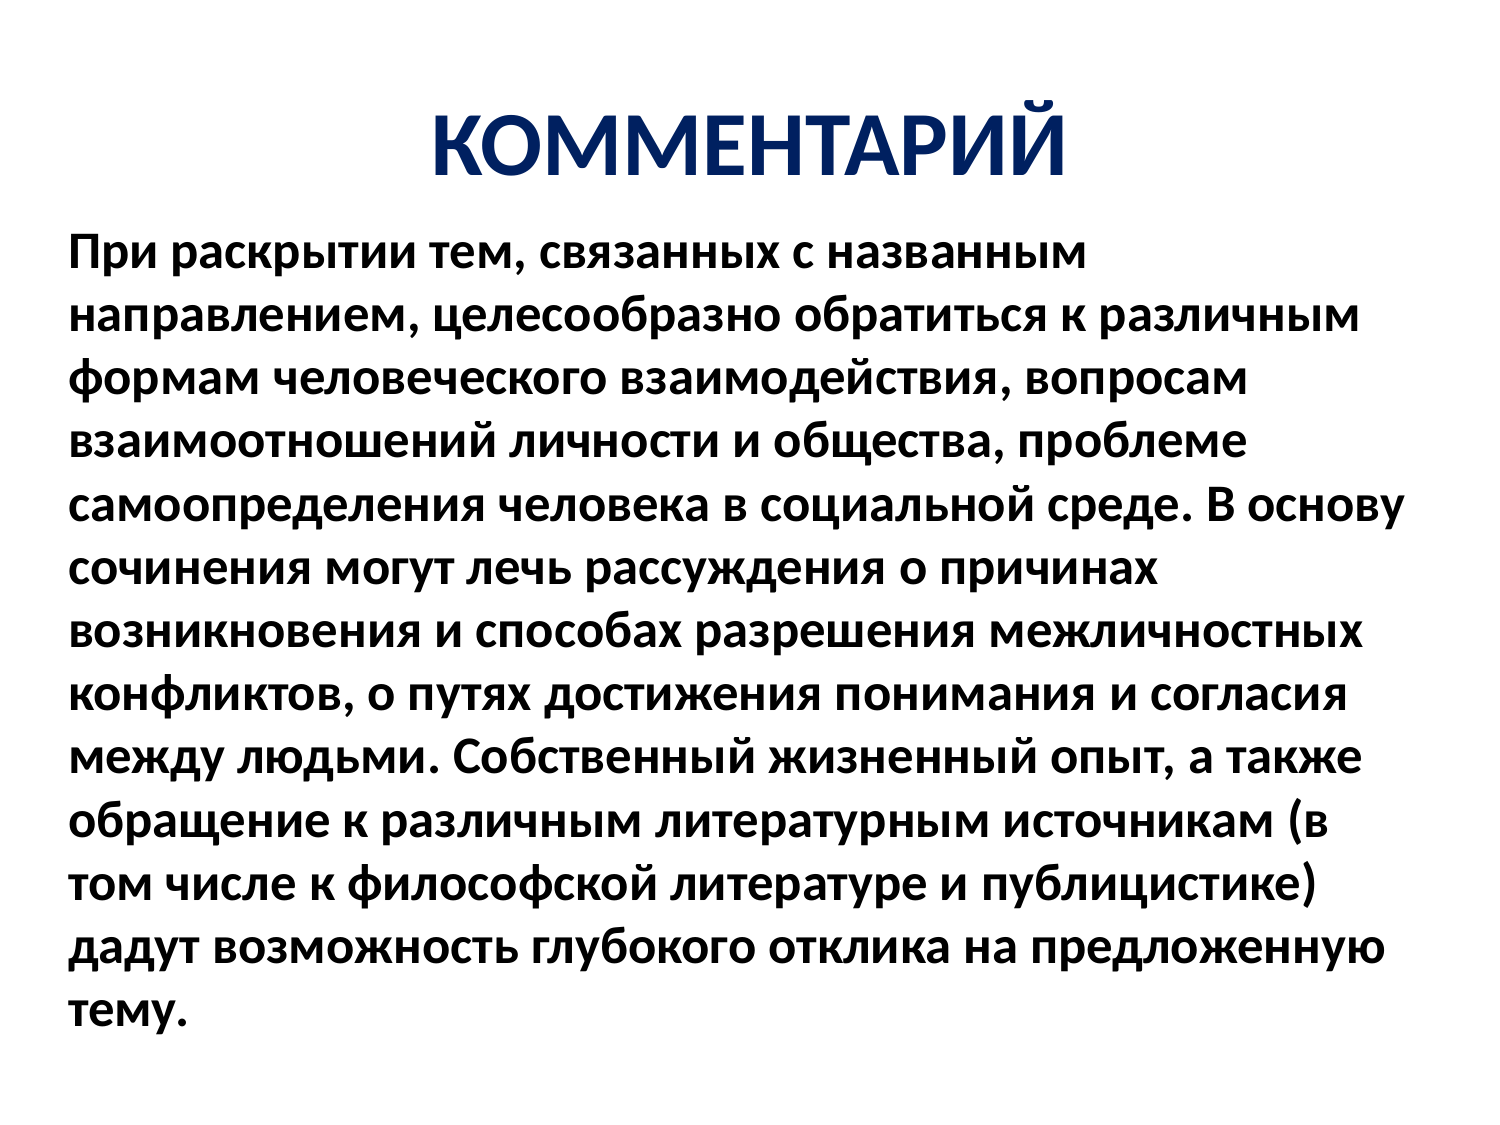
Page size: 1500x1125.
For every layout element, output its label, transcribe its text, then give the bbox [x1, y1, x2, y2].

list При раскрытии тем, связанных с названным направлением, целесообразно обратиться к различным формам человеческого взаимодействия, вопросам взаимоотношений личности и общества, проблеме самоопределения человека в социальной среде. В основу сочинения могут лечь рассуждения о причинах возникновения и способах разрешения межличностных конфликтов, о путях достижения понимания и согласия между людьми. Собственный жизненный опыт, а также обращение к различным литературным источникам (в том числе к философской литературе и публицистике) дадут возможность глубокого отклика на предложенную тему. [53, 208, 1425, 1047]
title КОММЕНТАРИЙ [75, 45, 1425, 208]
